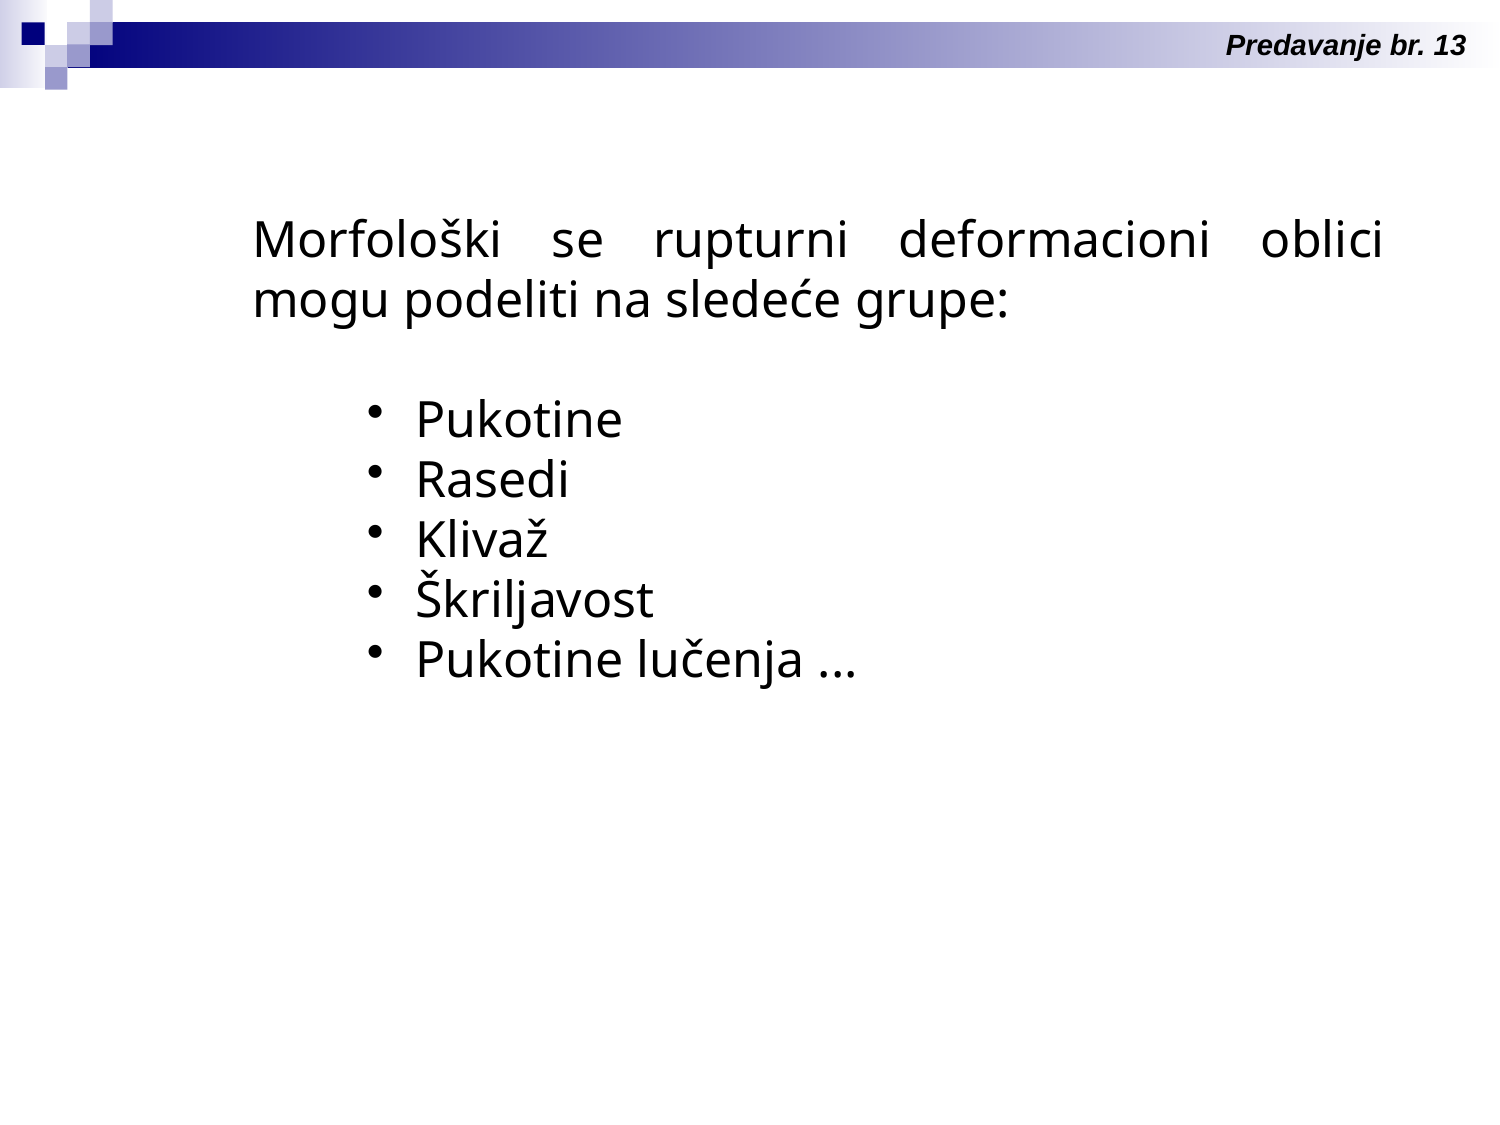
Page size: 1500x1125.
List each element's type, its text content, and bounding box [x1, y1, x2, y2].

text_box Morfološki se rupturni deformacioni oblici mogu podeliti na sledeće grupe: Pukotine Rasedi Klivaž Škriljavost Pukotine lučenja ... [237, 199, 1400, 695]
text_box Predavanje br. 13 [1210, 18, 1482, 69]
